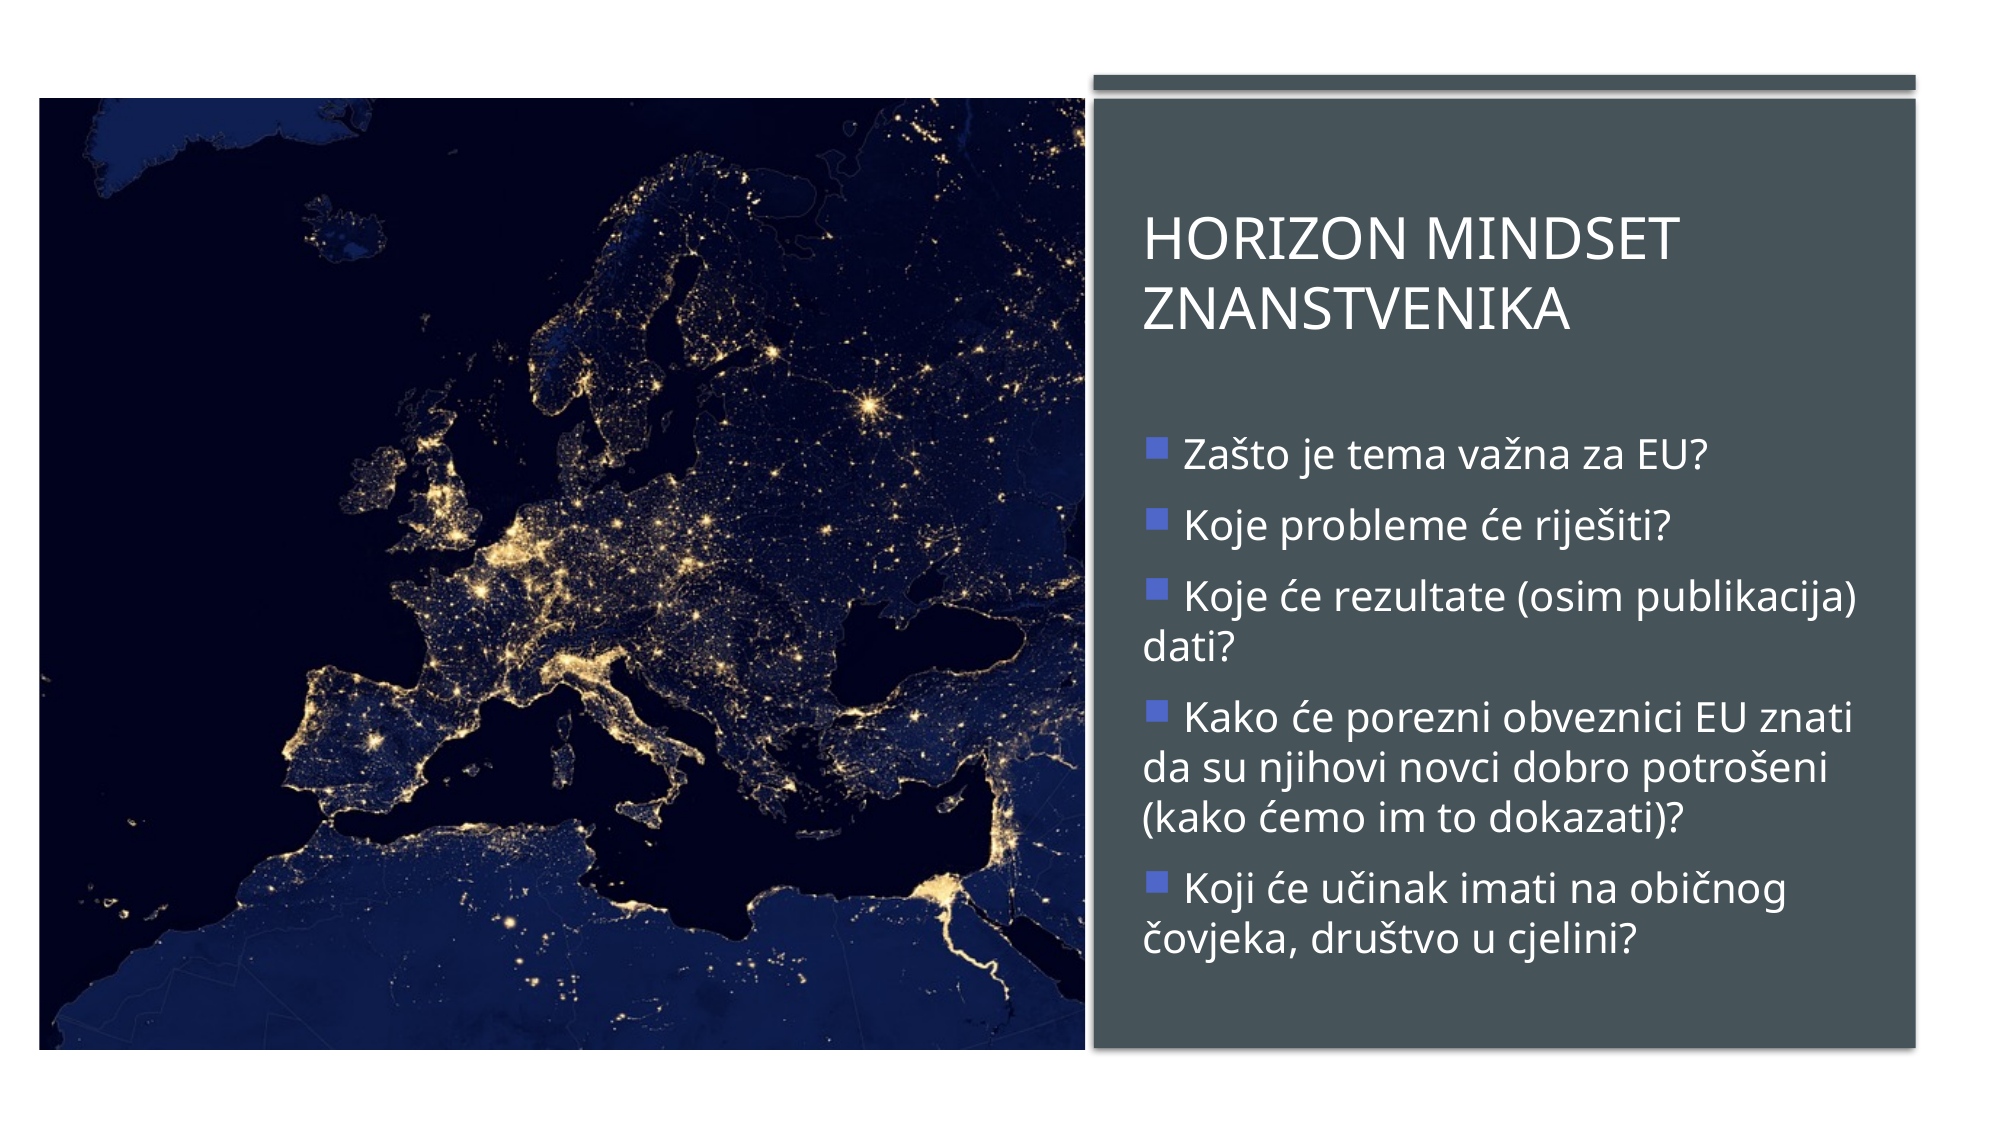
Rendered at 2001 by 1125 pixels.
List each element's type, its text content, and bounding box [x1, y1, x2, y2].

picture [38, 98, 1086, 1051]
title Horizon mindset znanstvenika [1127, 153, 1882, 349]
text_box [0, 0, 2000, 1125]
list Zašto je tema važna za EU? Koje probleme će riješiti? Koje će rezultate (osim publikacija) dati? Kako će porezni obveznici EU znati da su njihovi novci dobro potrošeni (kako ćemo im to dokazati)? Koji će učinak imati na običnog čovjeka, društvo u cjelini? [1127, 383, 1882, 1007]
text_box [1093, 74, 1917, 91]
text_box [1093, 98, 1917, 1049]
